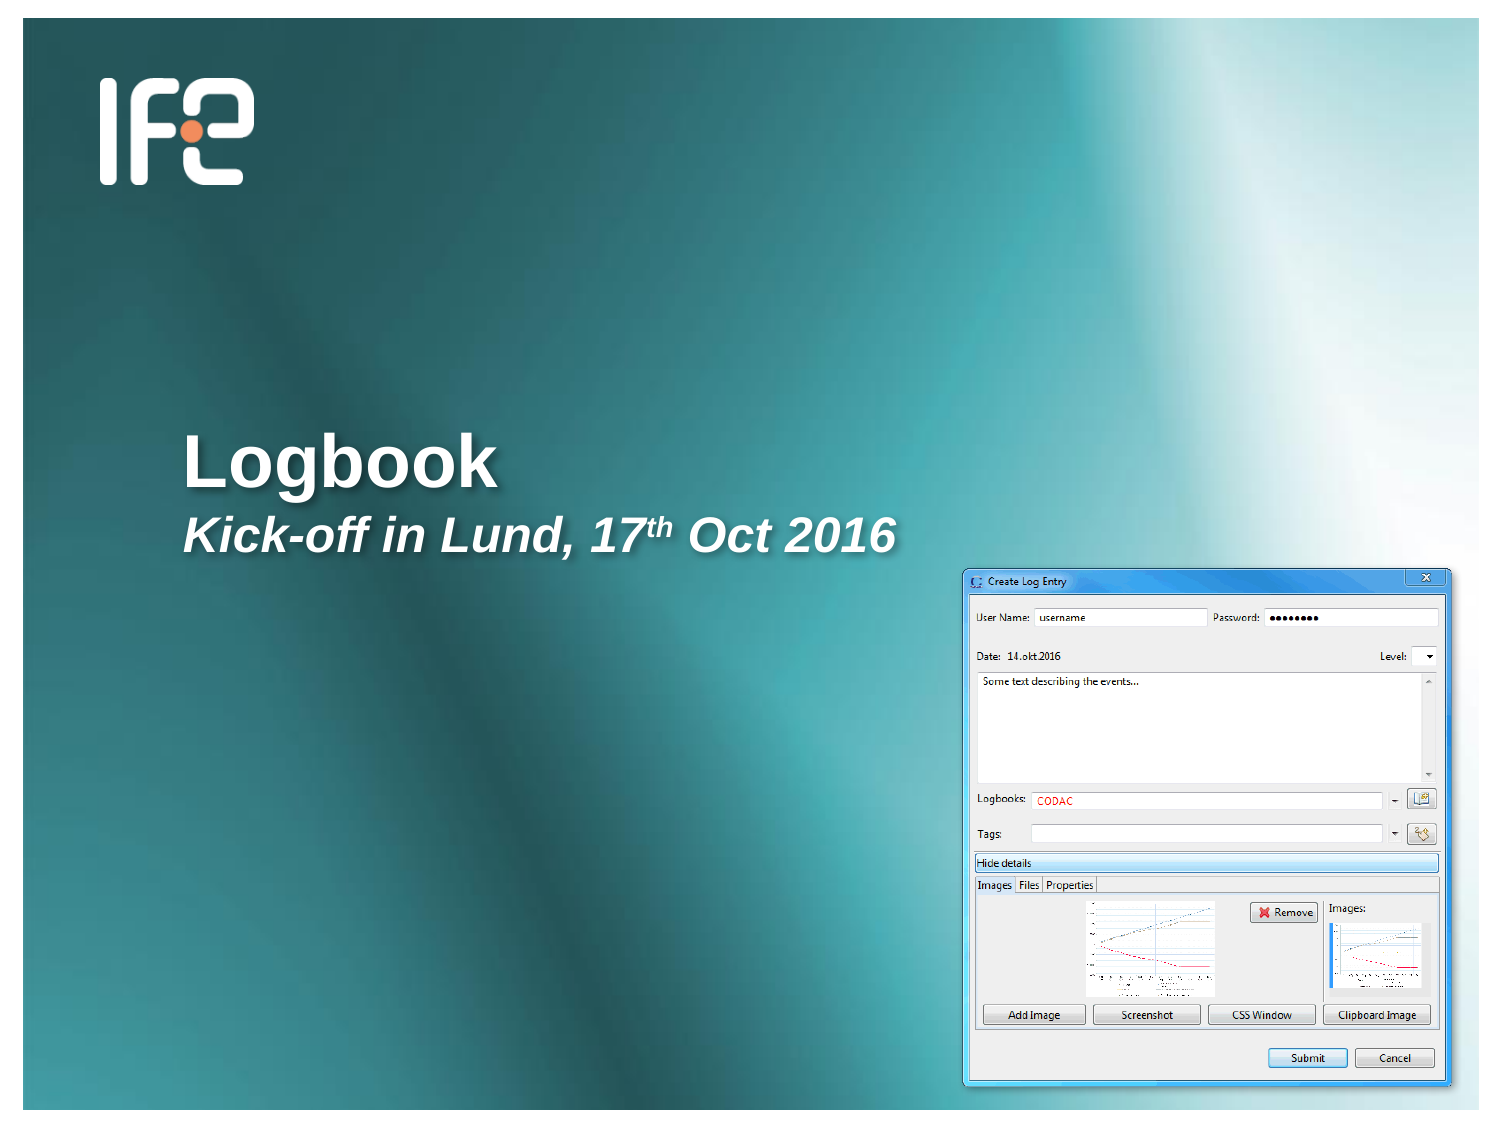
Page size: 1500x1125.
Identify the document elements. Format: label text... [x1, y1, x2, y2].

picture [23, 18, 1479, 1110]
title Logbook Kick-off in Lund, 17th Oct 2016 [183, 330, 1375, 563]
